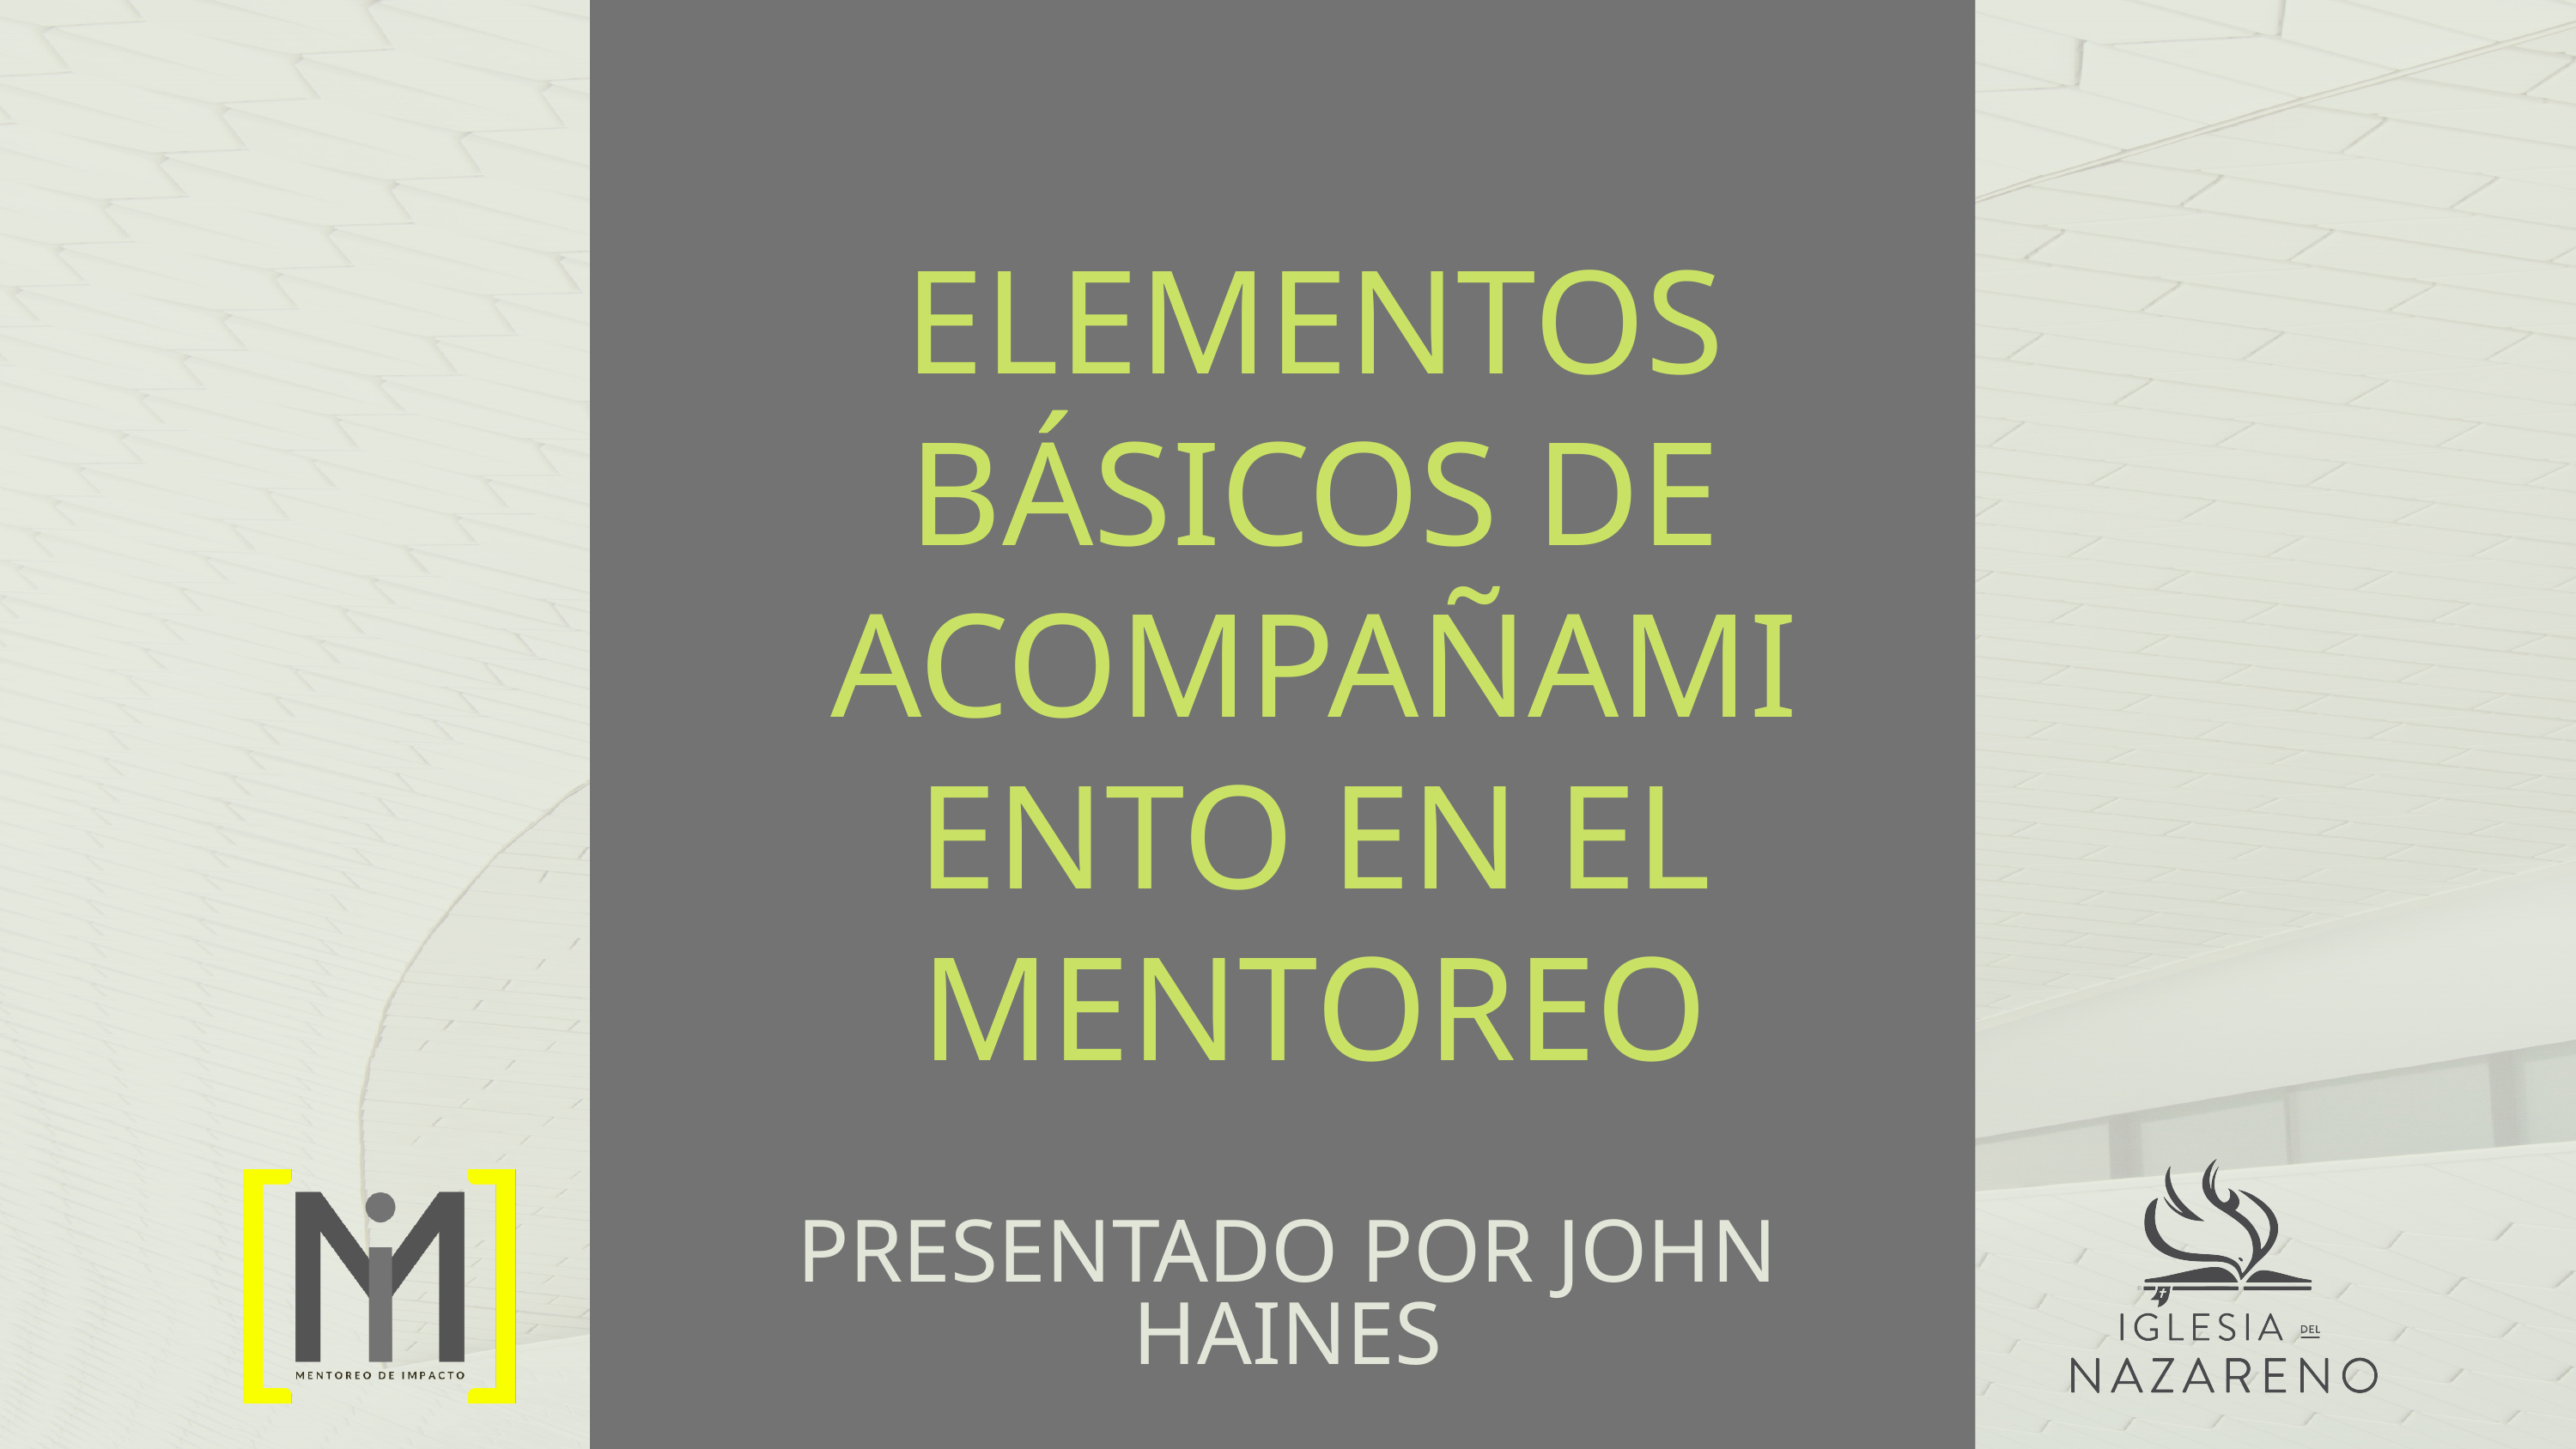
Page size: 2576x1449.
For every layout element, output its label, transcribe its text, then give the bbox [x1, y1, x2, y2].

picture [1976, 0, 2576, 1449]
text_box PRESENTADO POR JOHN HAINES [730, 1217, 1846, 1382]
picture [0, 0, 590, 1449]
text_box [590, 0, 1976, 1449]
text_box ELEMENTOS BÁSICOS DE ACOMPAÑAMIENTO EN EL MENTOREO [793, 230, 1836, 1089]
